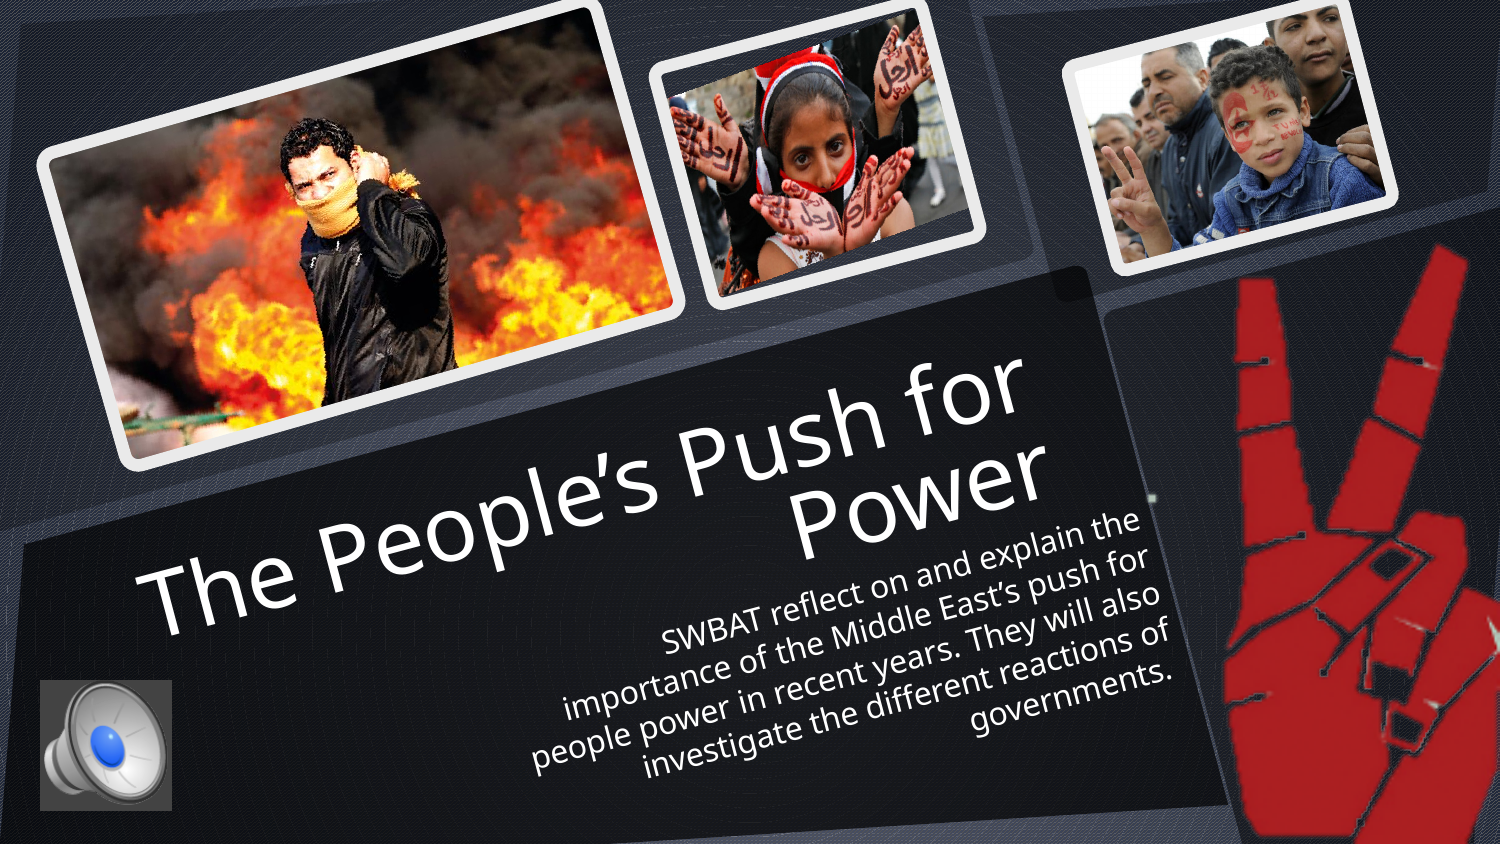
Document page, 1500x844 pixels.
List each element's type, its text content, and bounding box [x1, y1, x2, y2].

subtitle SWBAT reflect on and explain the importance of the Middle East’s push for people power in recent years. They will also investigate the different reactions of governments. [486, 591, 753, 844]
picture [664, 5, 1500, 844]
title The People’s Push for Power [81, 397, 753, 755]
picture [38, 678, 174, 813]
picture [50, 8, 672, 458]
